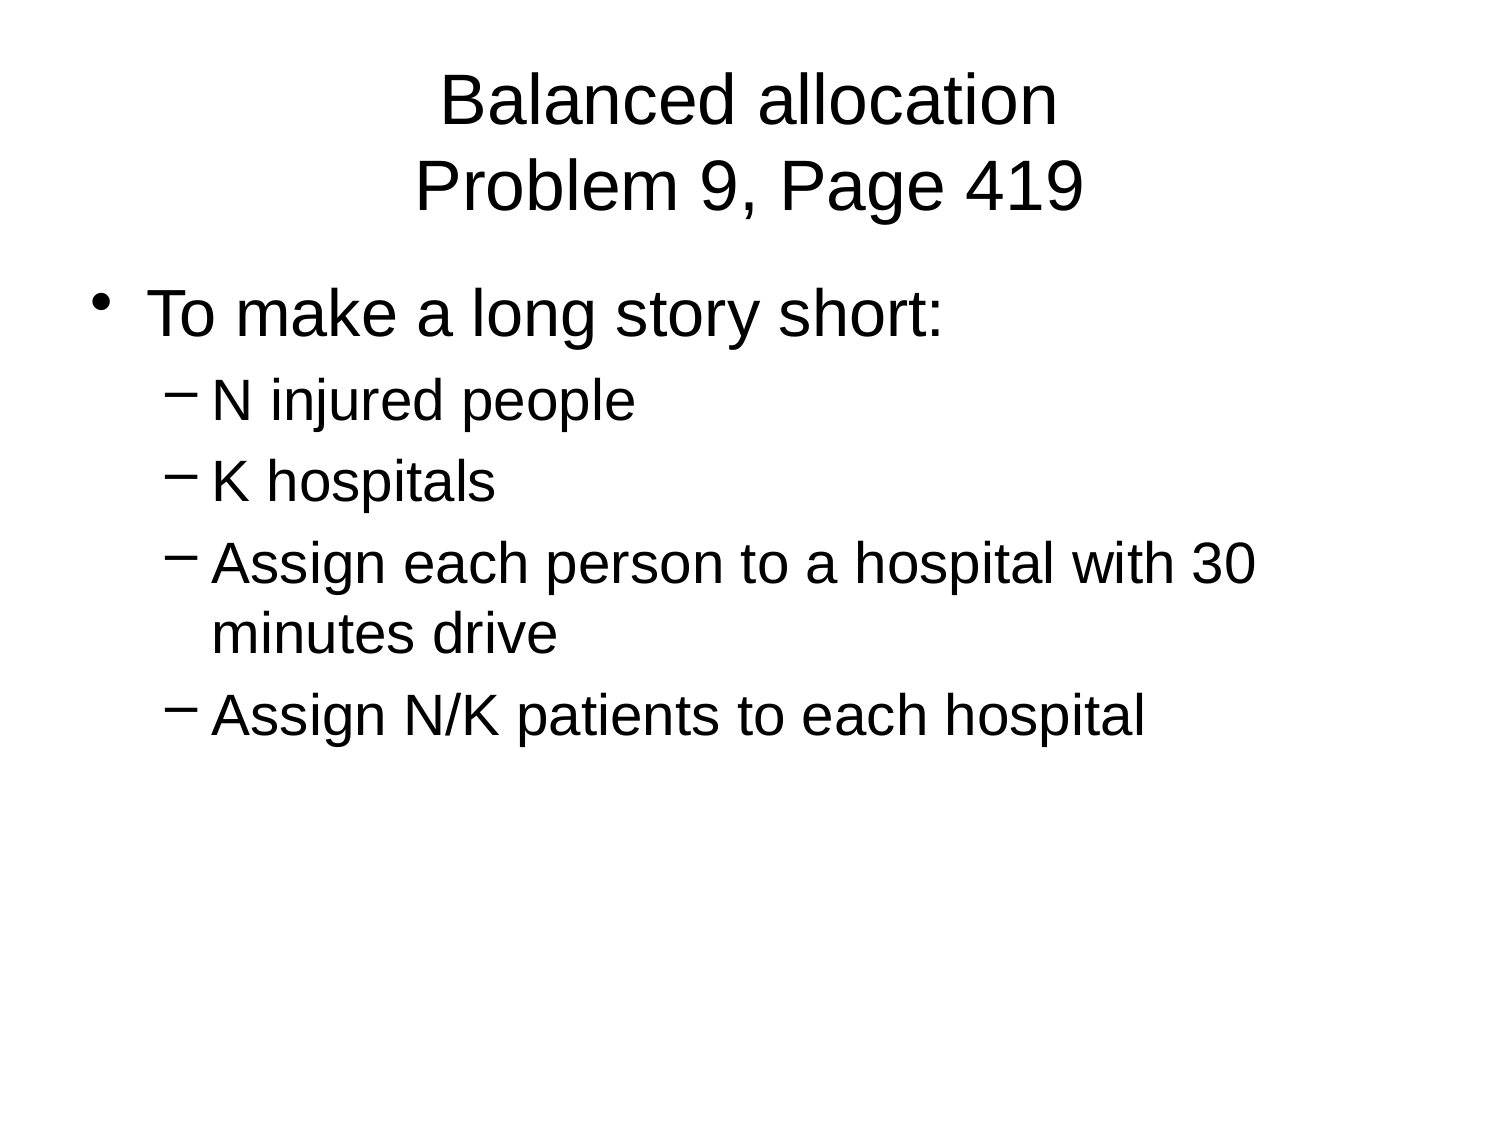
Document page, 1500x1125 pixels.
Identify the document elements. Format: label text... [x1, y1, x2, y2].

title Balanced allocation Problem 9, Page 419 [75, 45, 1425, 233]
list To make a long story short: N injured people K hospitals Assign each person to a hospital with 30 minutes drive Assign N/K patients to each hospital [75, 262, 1425, 1005]
